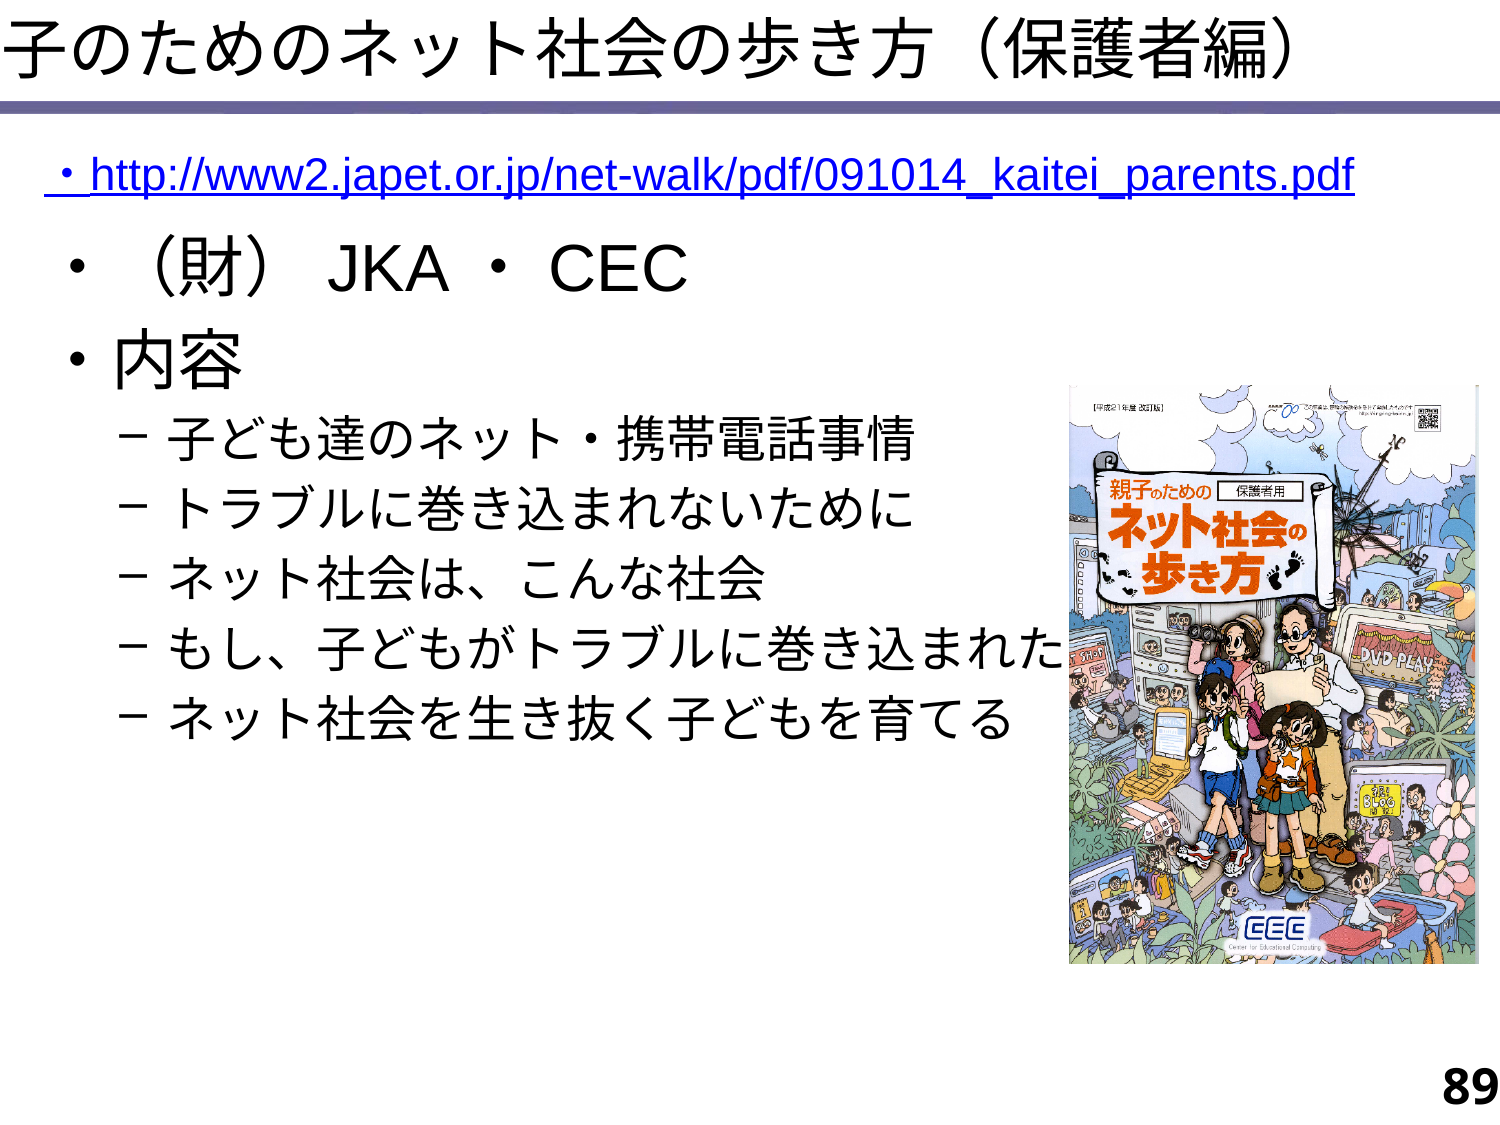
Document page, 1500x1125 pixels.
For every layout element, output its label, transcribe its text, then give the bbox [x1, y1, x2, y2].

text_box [1068, 385, 1479, 965]
slide_number 89 [1269, 1046, 1500, 1125]
picture [0, 101, 1500, 114]
text_box 親子のためのネット社会の歩き方（保護者編） [0, 0, 1352, 95]
list ・http://www2.japet.or.jp/net-walk/pdf/091014_kaitei_parents.pdf ・（財）JKA・CEC ・内容 子ども達のネット・携帯電話事情 トラブルに巻き込まれないために ネット社会は、こんな社会 もし、子どもがトラブルに巻き込まれたら ネット社会を生き抜く子どもを育てる [29, 136, 1460, 516]
